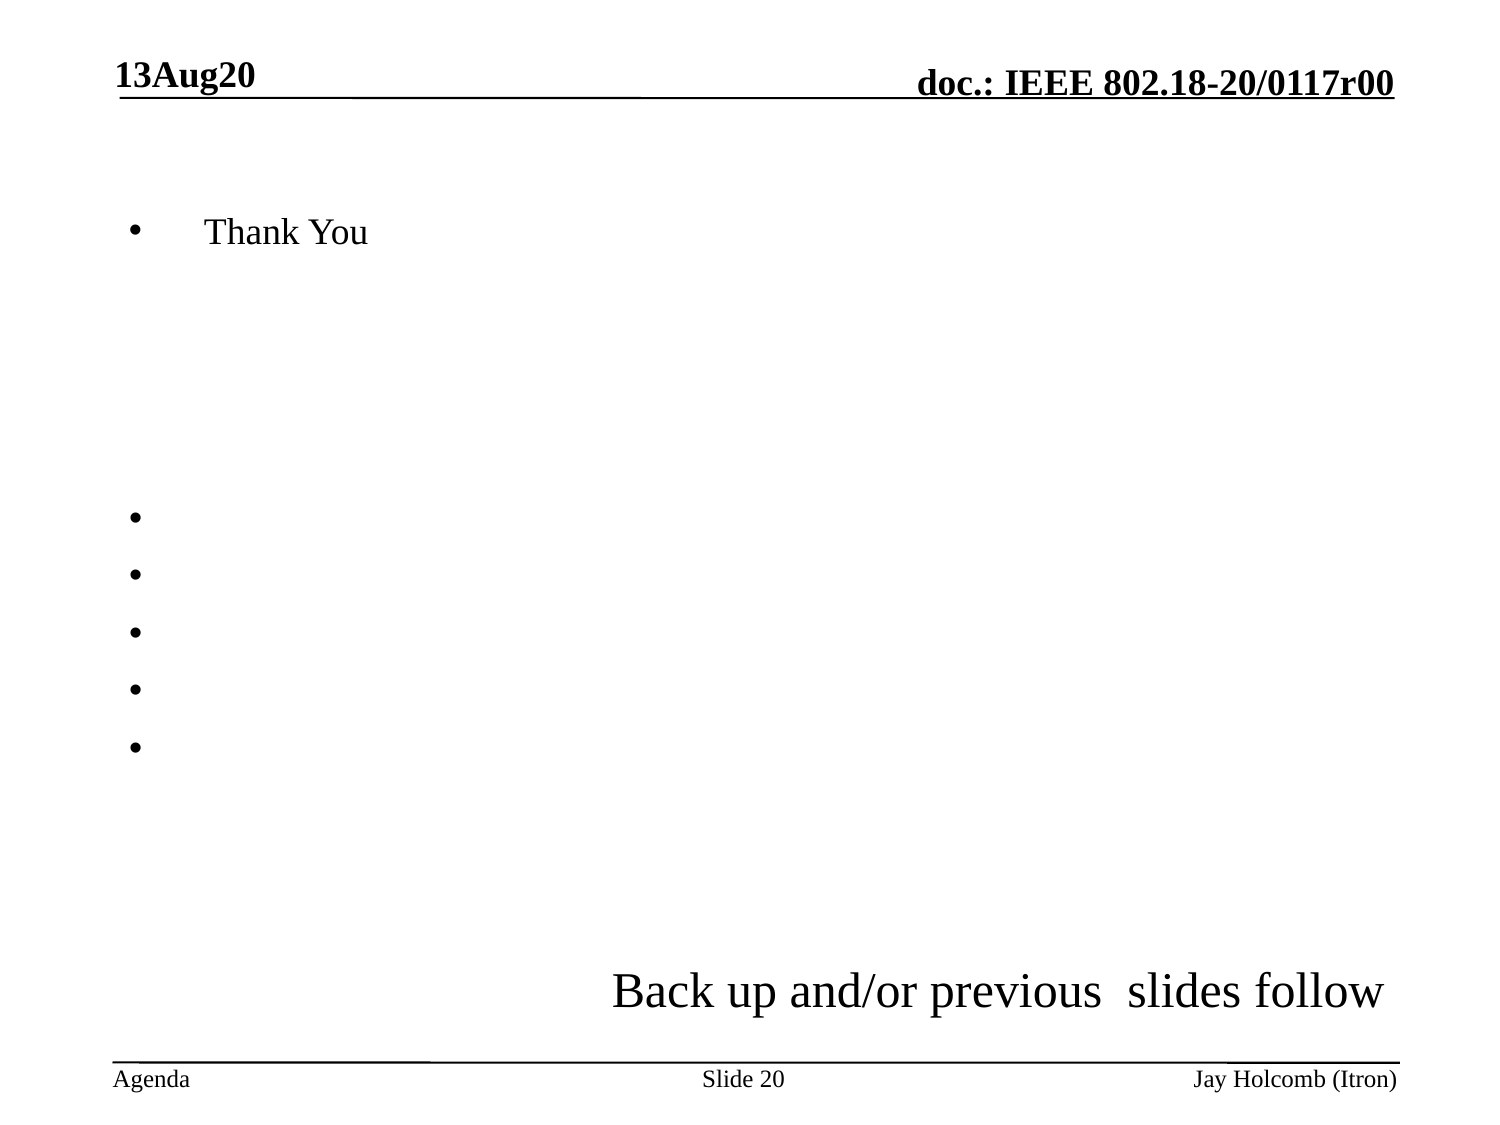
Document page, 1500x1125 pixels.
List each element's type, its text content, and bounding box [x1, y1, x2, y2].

text_box Back up and/or previous slides follow [574, 949, 1400, 1025]
text_box Thank You [114, 199, 777, 305]
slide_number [114, 49, 478, 95]
text_box [114, 487, 1464, 844]
footer Jay Holcomb (Itron) [874, 1061, 1398, 1093]
slide_number Slide 20 [687, 1061, 800, 1123]
